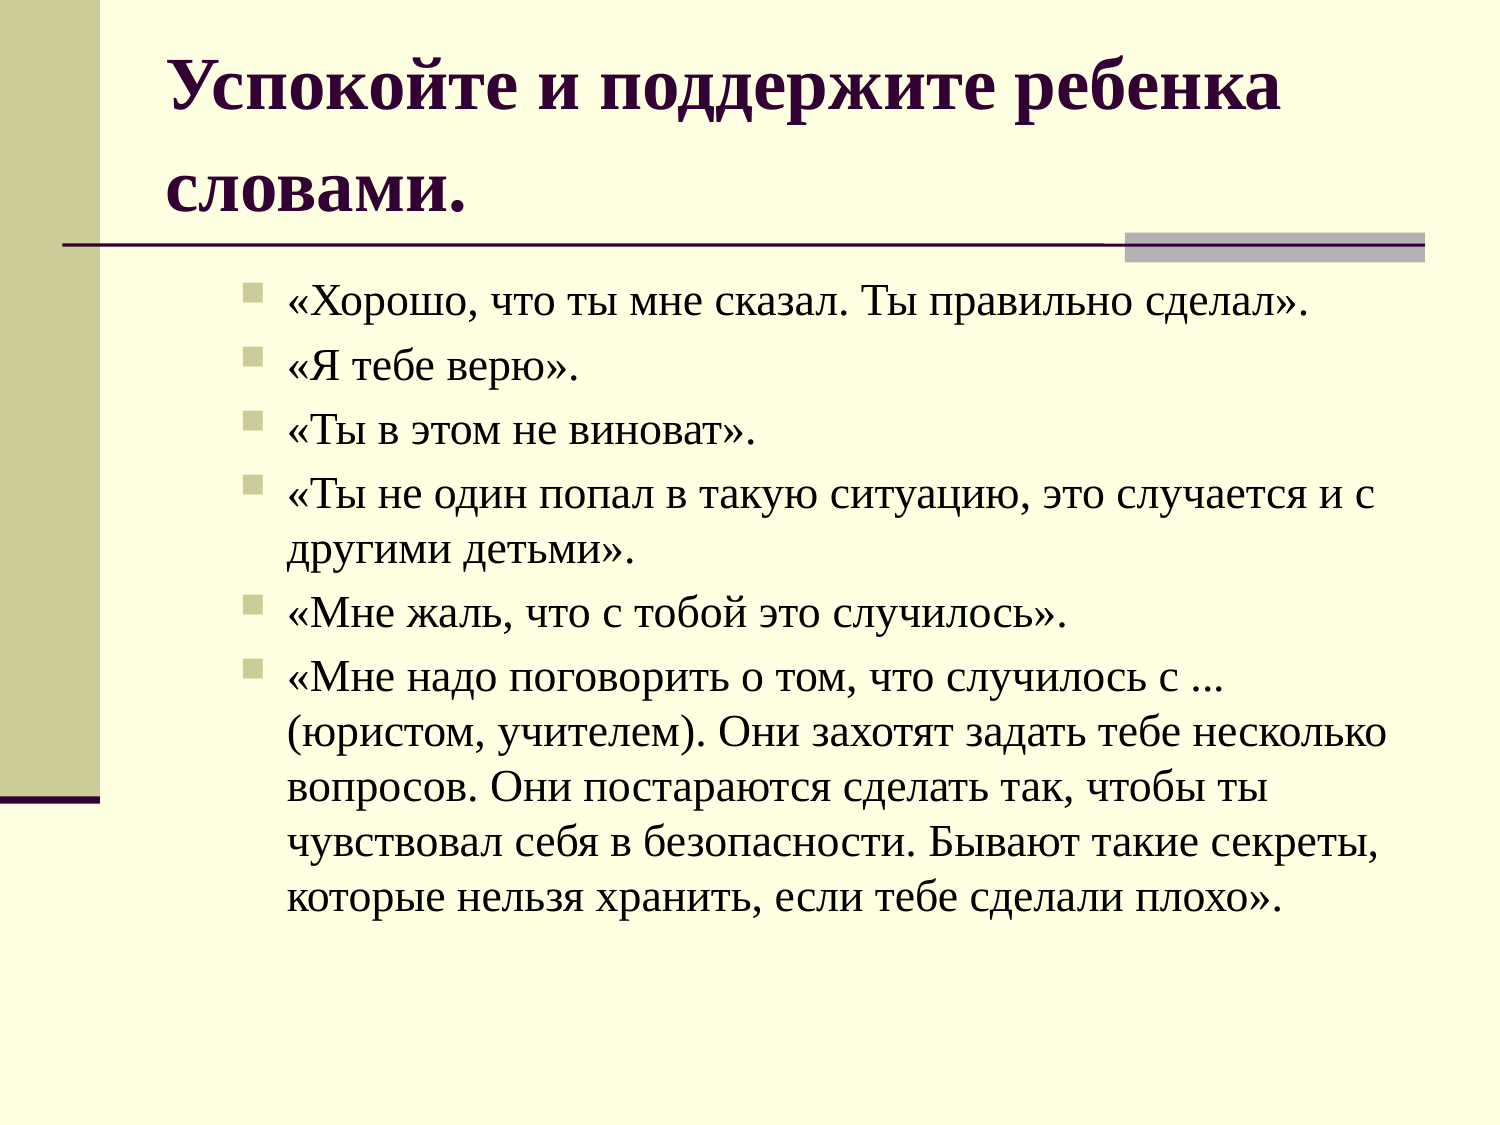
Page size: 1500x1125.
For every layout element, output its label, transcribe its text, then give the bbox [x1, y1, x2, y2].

list «Хорошо, что ты мне сказал. Ты правильно сделал». «Я тебе верю». «Ты в этом не виноват». «Ты не один попал в такую ситуацию, это случается и с другими детьми». «Мне жаль, что с тобой это случилось». «Мне надо поговорить о том, что случилось с ...(юристом, учителем). Они захотят задать тебе несколько вопросов. Они постараются сделать так, чтобы ты чувствовал себя в безопасности. Бывают такие секреты, которые нельзя хранить, если тебе сделали плохо». [149, 262, 1426, 1006]
title Успокойте и поддержите ребенка словами. [149, 45, 1426, 234]
